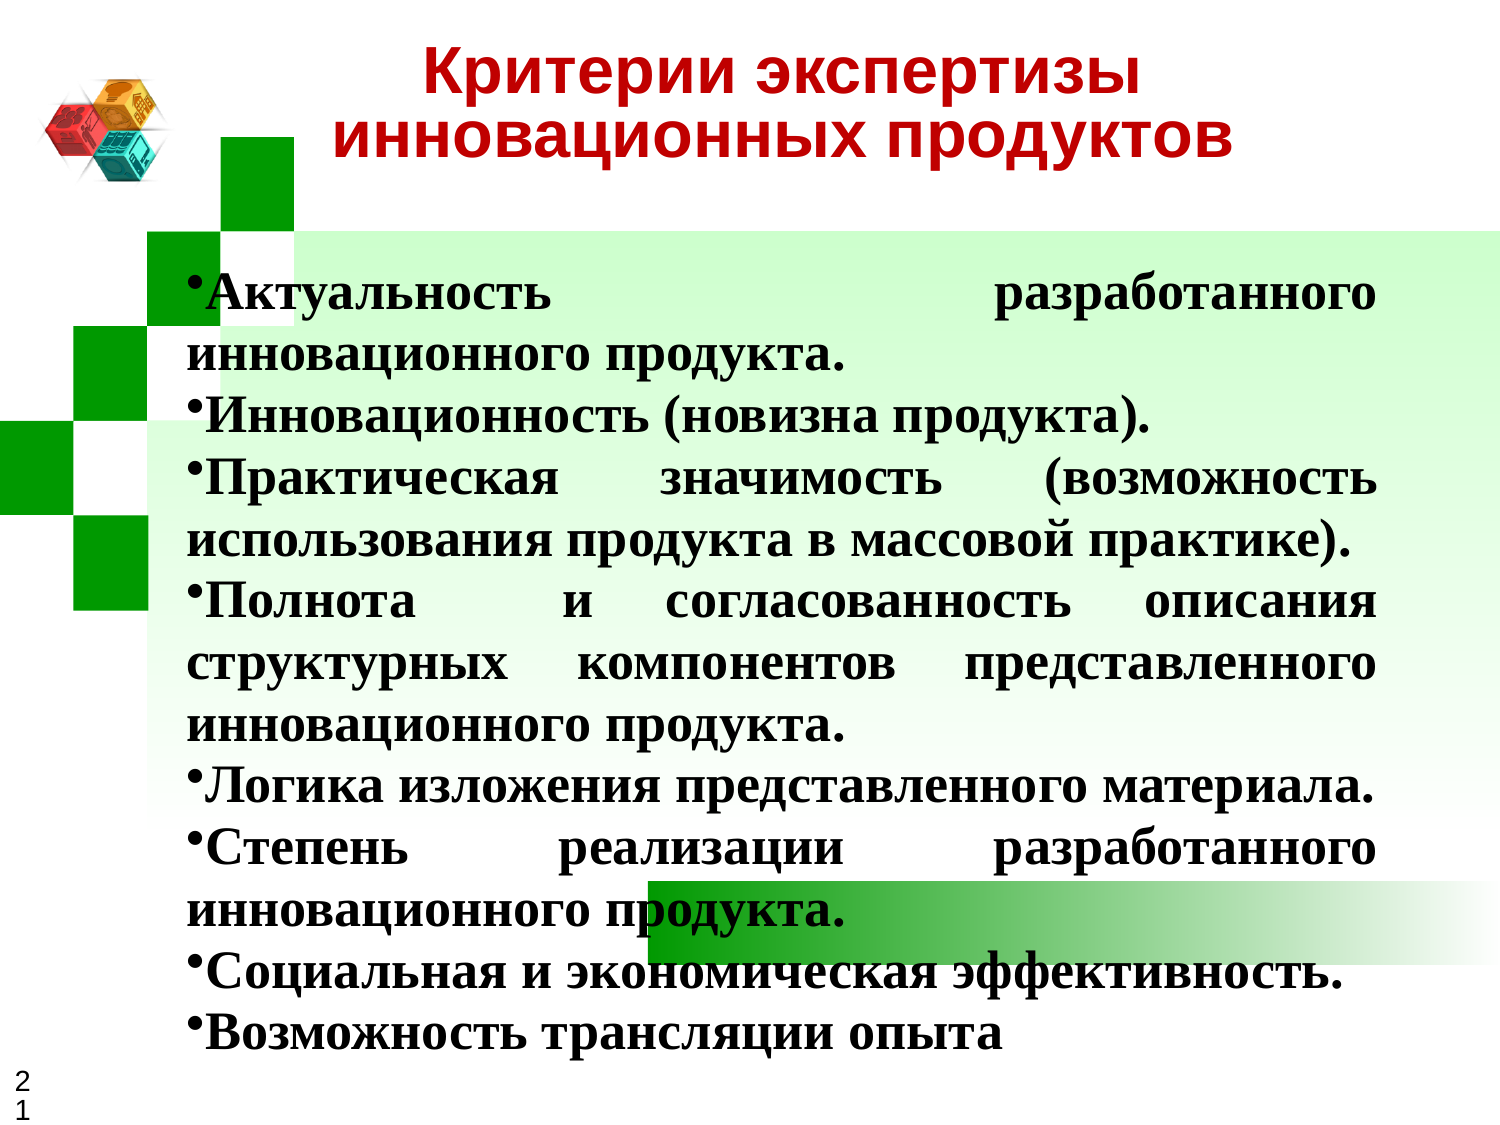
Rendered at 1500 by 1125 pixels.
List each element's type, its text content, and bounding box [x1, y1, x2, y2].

list Критерии экспертизы инновационных продуктов Актуальность разработанного инновационного продукта. Инновационность (новизна продукта). Практическая значимость (возможность использования продукта в массовой практике). Полнота и согласованность описания структурных компонентов представленного инновационного продукта. Логика изложения представленного материала. Степень реализации разработанного инновационного продукта. Социальная и экономическая эффективность. Возможность трансляции опыта [171, 35, 1395, 135]
picture [34, 70, 176, 188]
text_box 21 [0, 1054, 59, 1125]
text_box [0, 136, 1500, 965]
